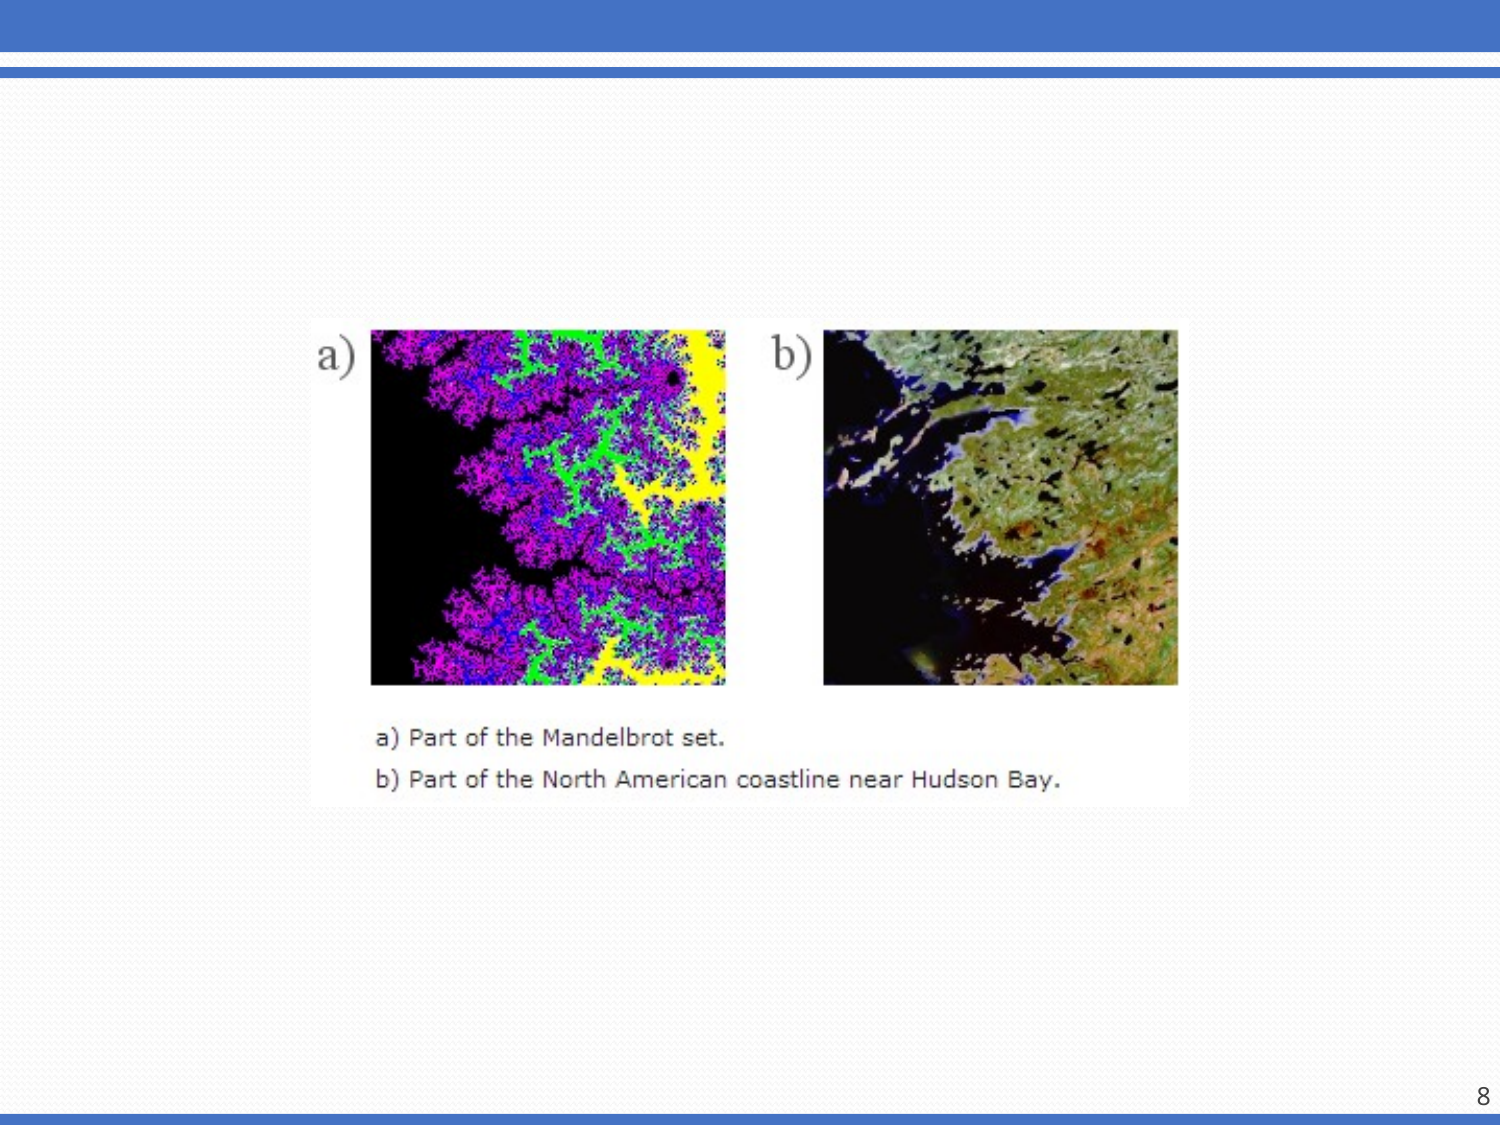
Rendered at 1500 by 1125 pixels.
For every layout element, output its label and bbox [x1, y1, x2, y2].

picture [311, 318, 1189, 807]
